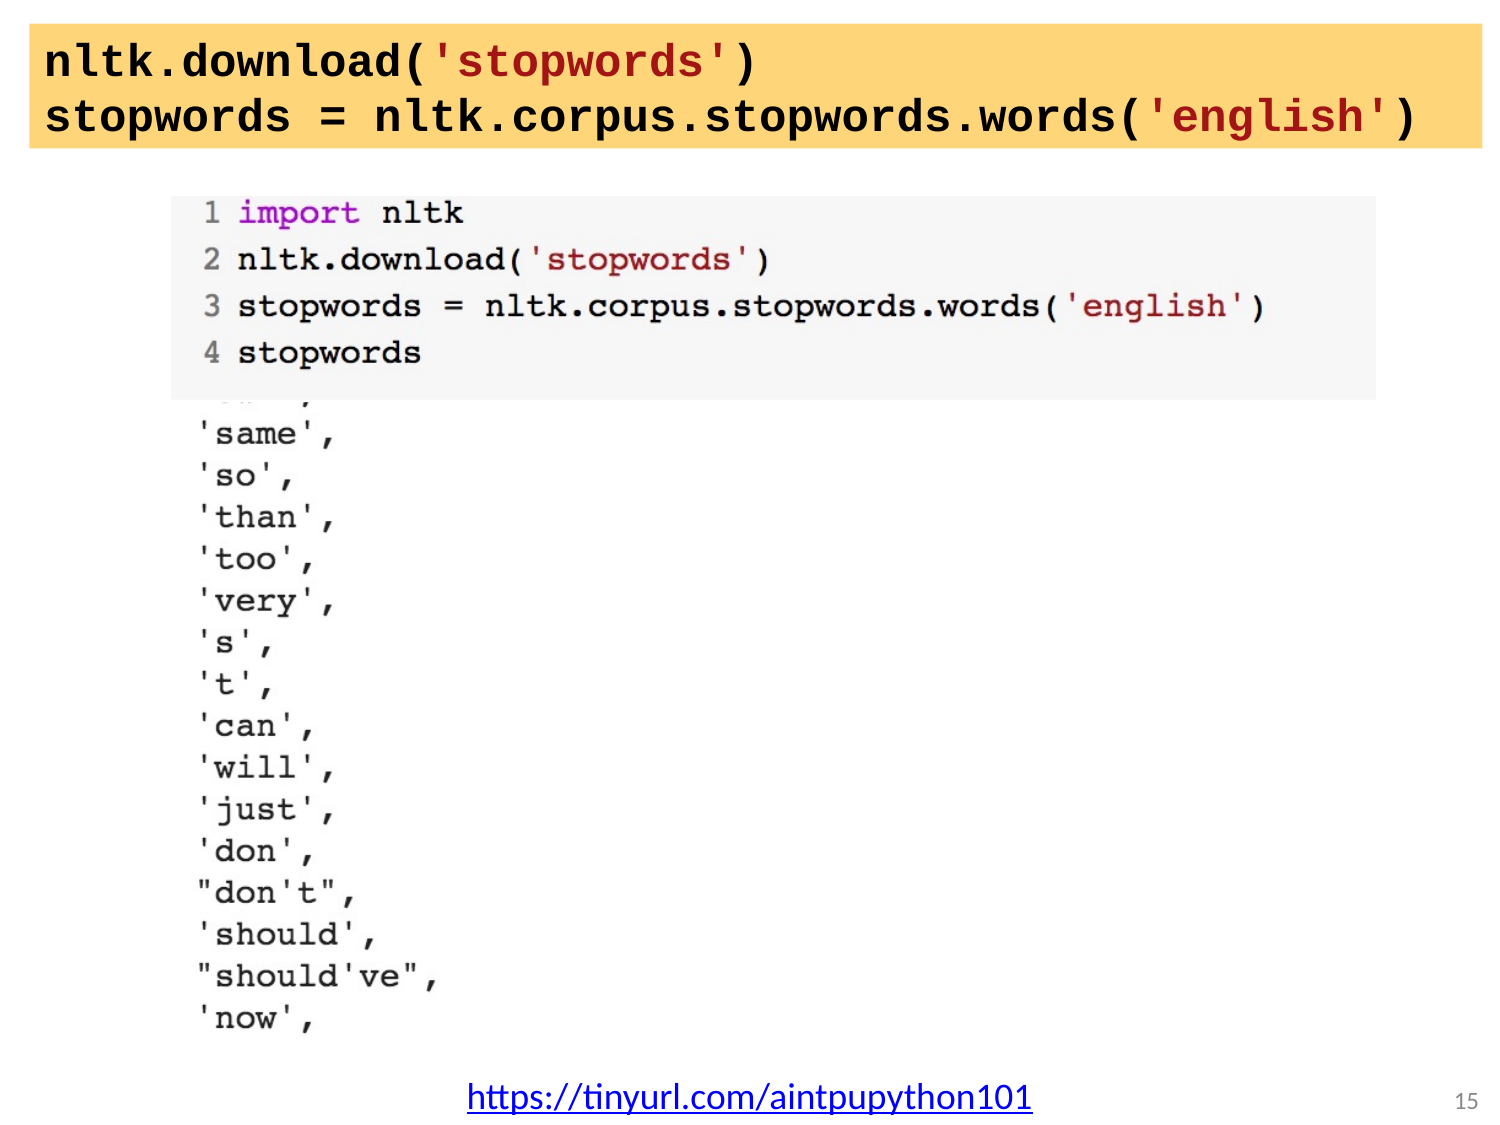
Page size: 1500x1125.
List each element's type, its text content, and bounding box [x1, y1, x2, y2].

text_box nltk.download('stopwords') stopwords = nltk.corpus.stopwords.words('english') [29, 23, 1483, 149]
picture [170, 195, 1377, 1038]
text_box https://tinyurl.com/aintpupython101 [451, 1064, 1048, 1125]
slide_number 15 [1144, 1069, 1495, 1125]
